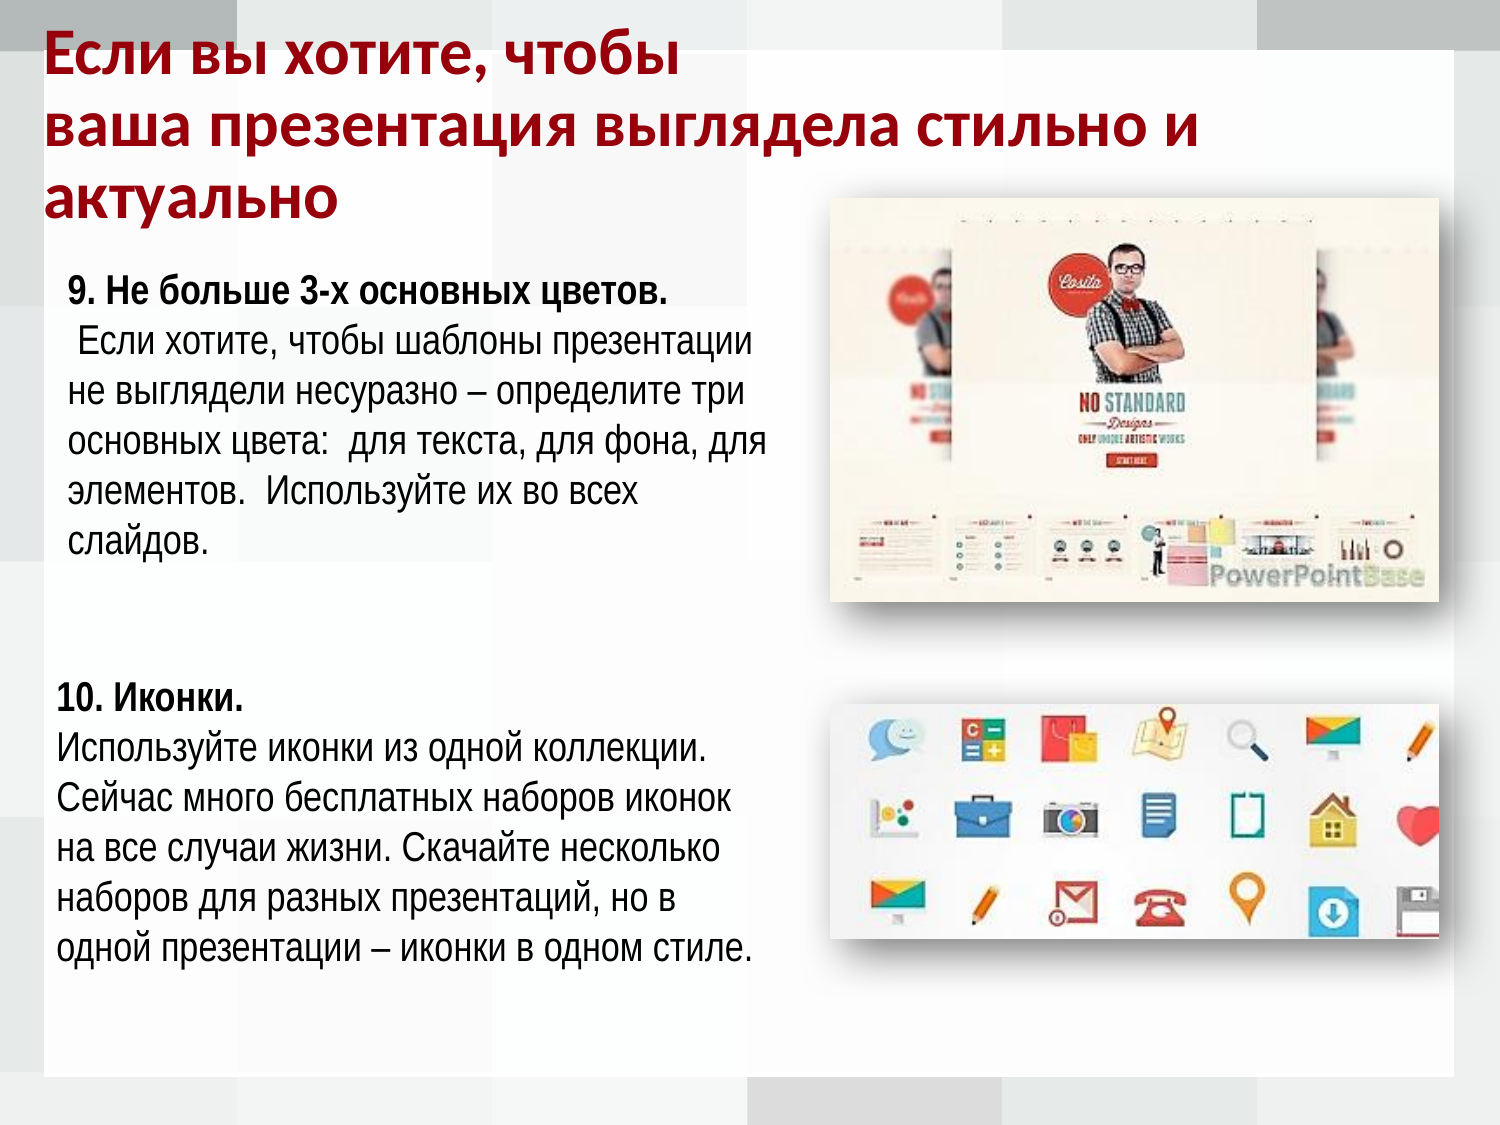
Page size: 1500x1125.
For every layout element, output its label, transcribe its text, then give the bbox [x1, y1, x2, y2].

text_box 10. Иконки. Используйте иконки из одной коллекции. Сейчас много бесплатных наборов иконок на все случаи жизни. Скачайте несколько наборов для разных презентаций, но в одной презентации – иконки в одном стиле. [41, 662, 792, 978]
text_box 9. Не больше 3-х основных цветов. Если хотите, чтобы шаблоны презентации не выглядели несуразно – определите три основных цвета: для текста, для фона, для элементов. Используйте их во всех слайдов. [53, 255, 803, 571]
picture [0, 0, 1500, 1125]
title Если вы хотите, чтобы ваша презентация выглядела стильно и актуально [28, 15, 1486, 235]
